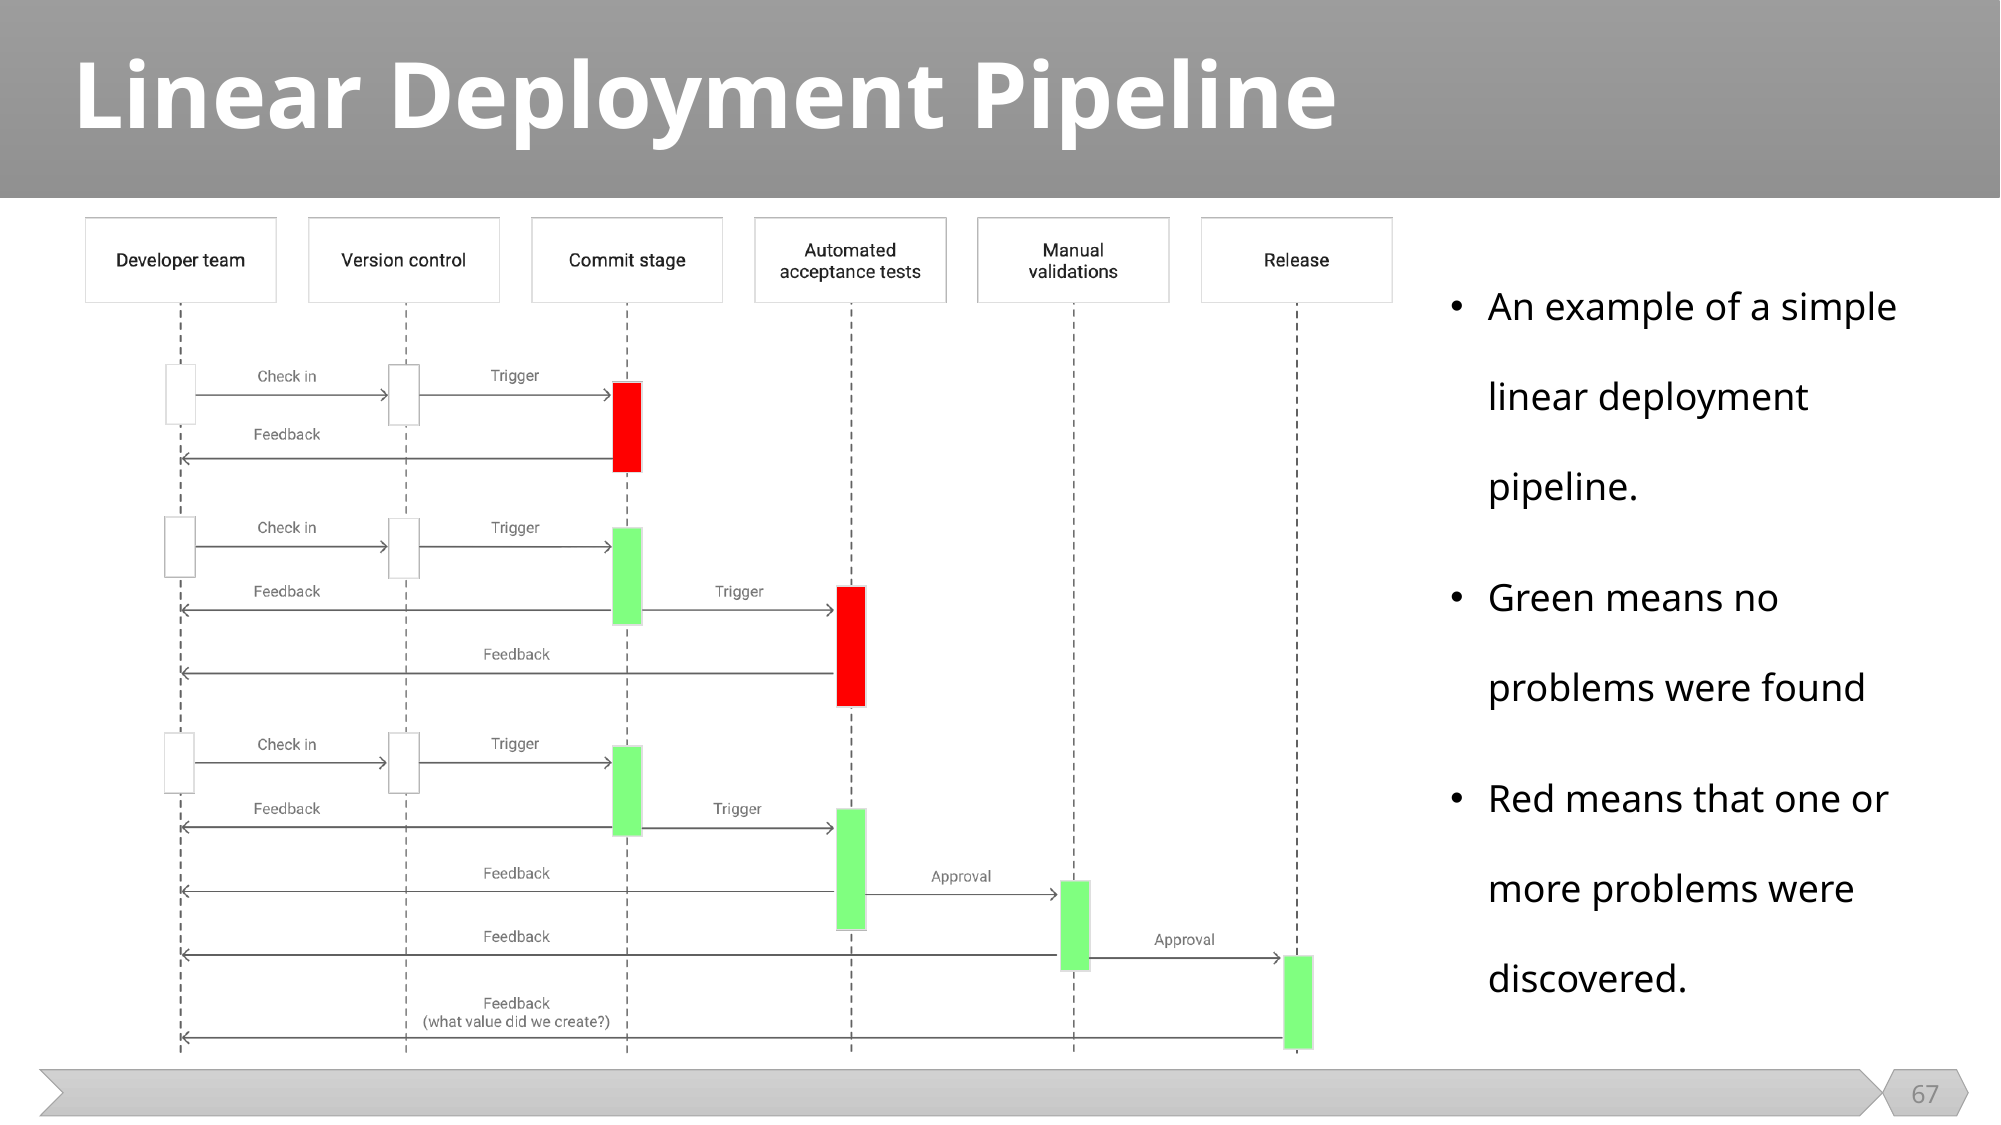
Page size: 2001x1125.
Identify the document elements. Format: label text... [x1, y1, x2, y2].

picture [41, 198, 1436, 1071]
slide_number 67 [1882, 1065, 1969, 1125]
title Linear Deployment Pipeline [56, 0, 1969, 199]
list An example of a simple linear deployment pipeline. Green means no problems were found Red means that one or more problems were discovered. [1436, 230, 1969, 1010]
